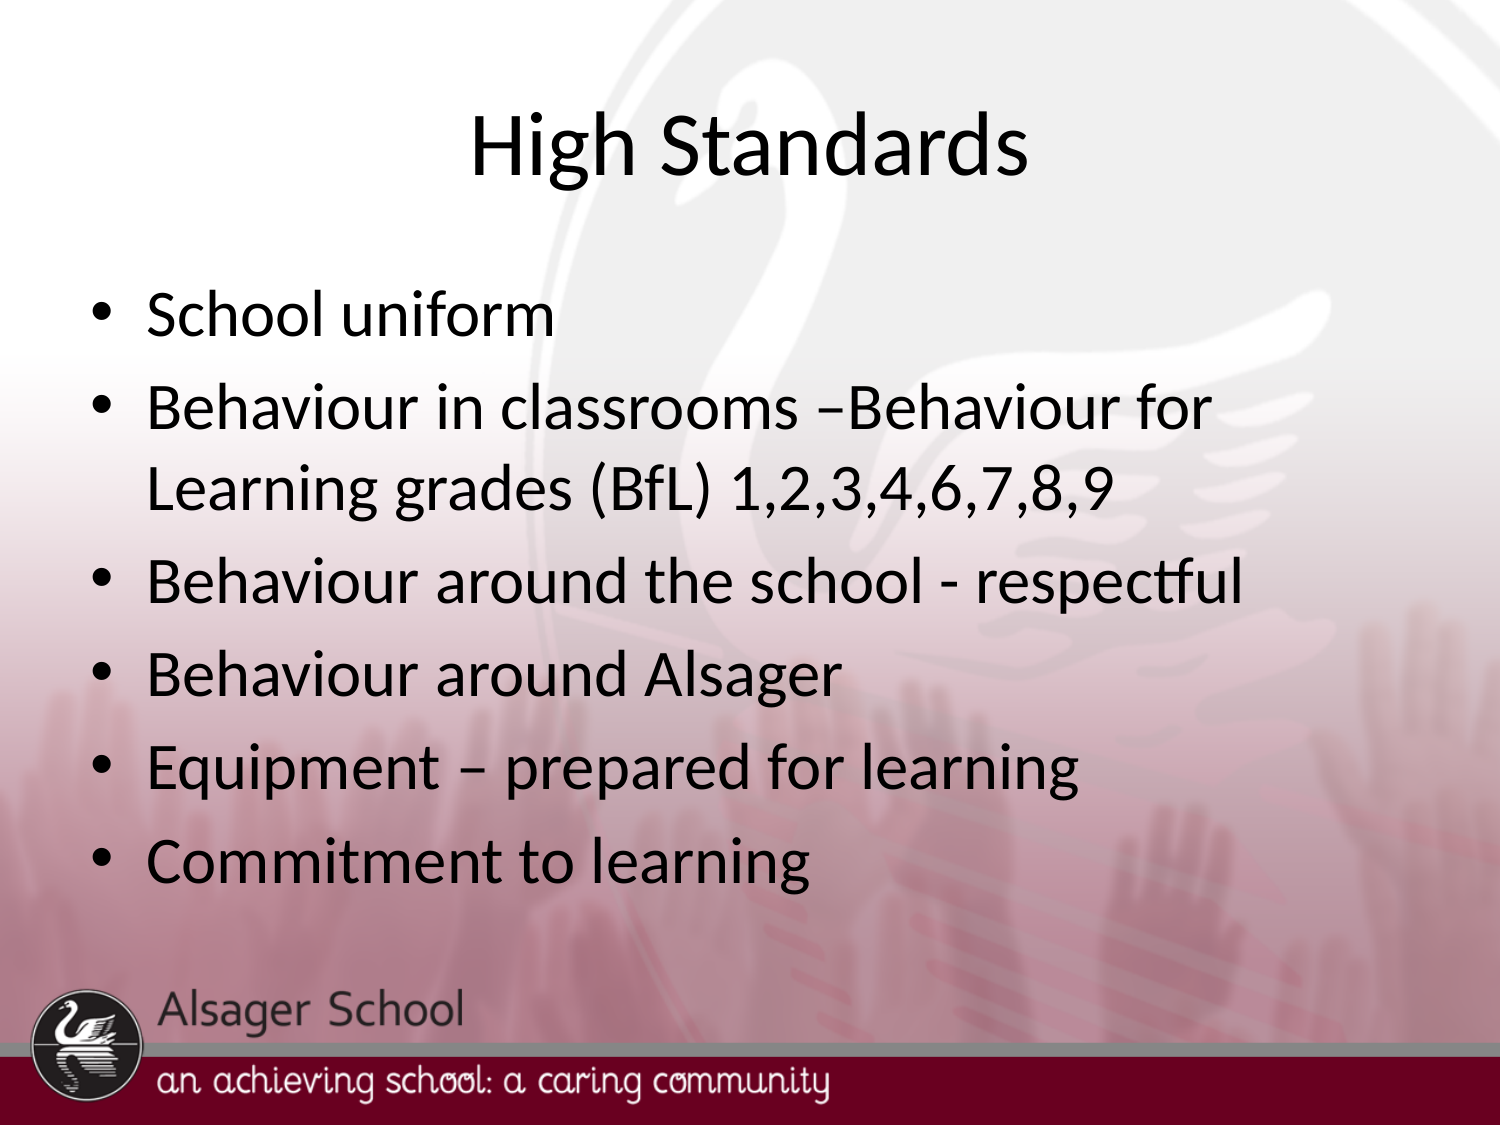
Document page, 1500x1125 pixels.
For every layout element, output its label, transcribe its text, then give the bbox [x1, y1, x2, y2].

title High Standards [75, 45, 1425, 233]
list School uniform Behaviour in classrooms –Behaviour for Learning grades (BfL) 1,2,3,4,6,7,8,9 Behaviour around the school - respectful Behaviour around Alsager Equipment – prepared for learning Commitment to learning [75, 262, 1425, 1005]
picture [0, 0, 1500, 1125]
